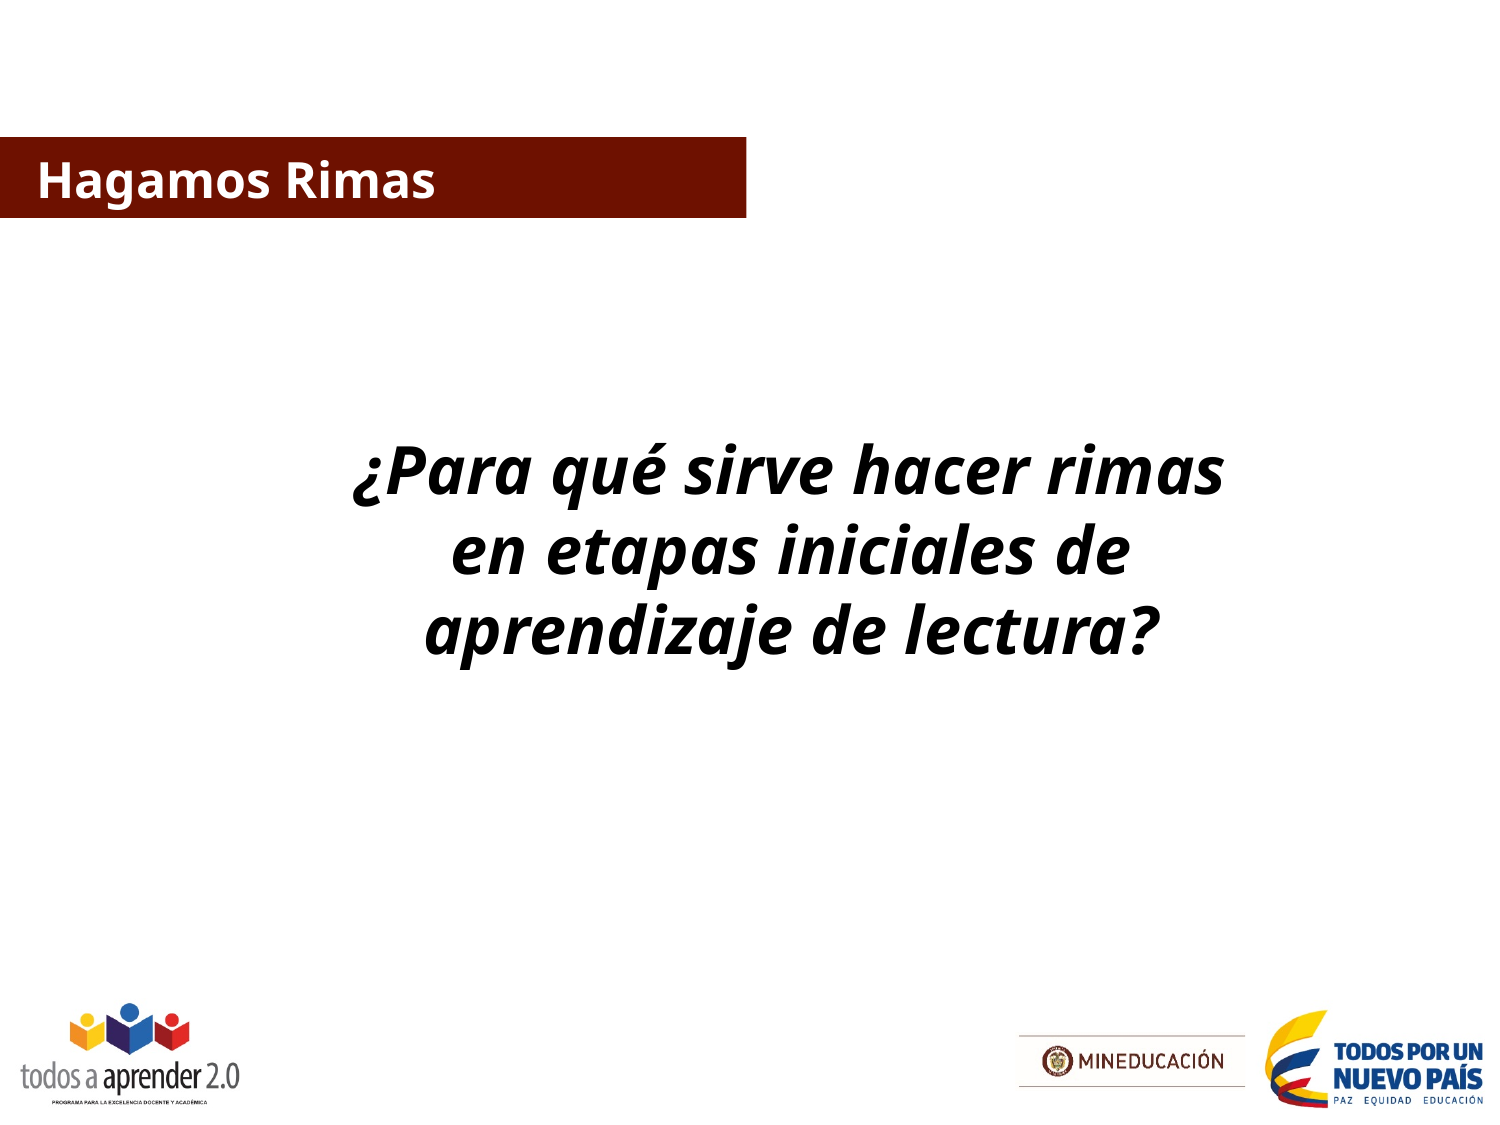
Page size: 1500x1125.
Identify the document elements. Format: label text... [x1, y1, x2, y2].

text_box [1015, 999, 1495, 1124]
text_box ¿Para qué sirve hacer rimas en etapas iniciales de aprendizaje de lectura? [324, 420, 1258, 756]
picture [0, 137, 747, 218]
picture [14, 998, 244, 1109]
